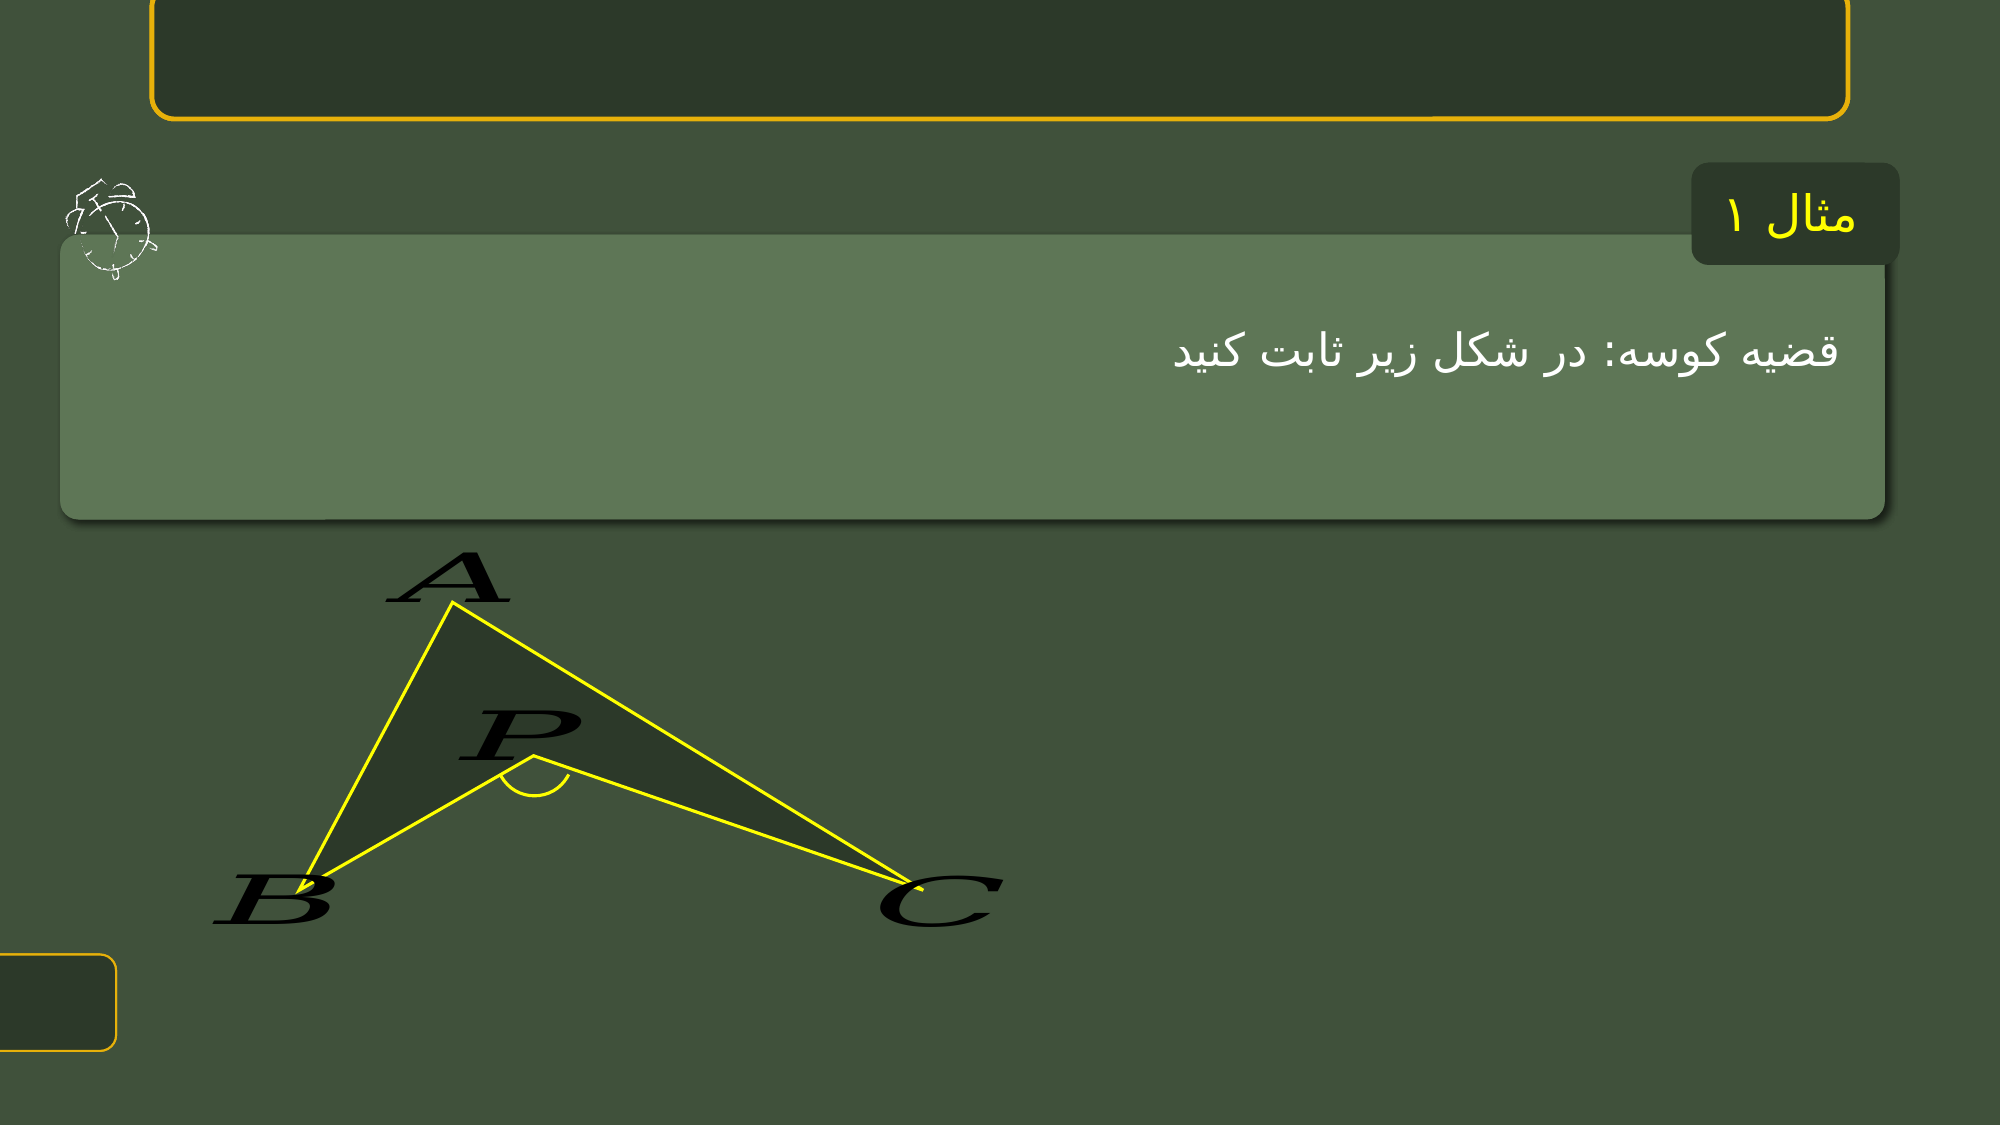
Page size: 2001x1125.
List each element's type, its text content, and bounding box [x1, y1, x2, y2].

list مثال ۱ [1651, 180, 1929, 286]
footer ریاضی نهم قسمت ۱۸ / زاویه بازی [145, 29, 1856, 103]
slide_number 1 [1, 943, 117, 1062]
picture [58, 175, 166, 285]
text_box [204, 543, 1018, 944]
